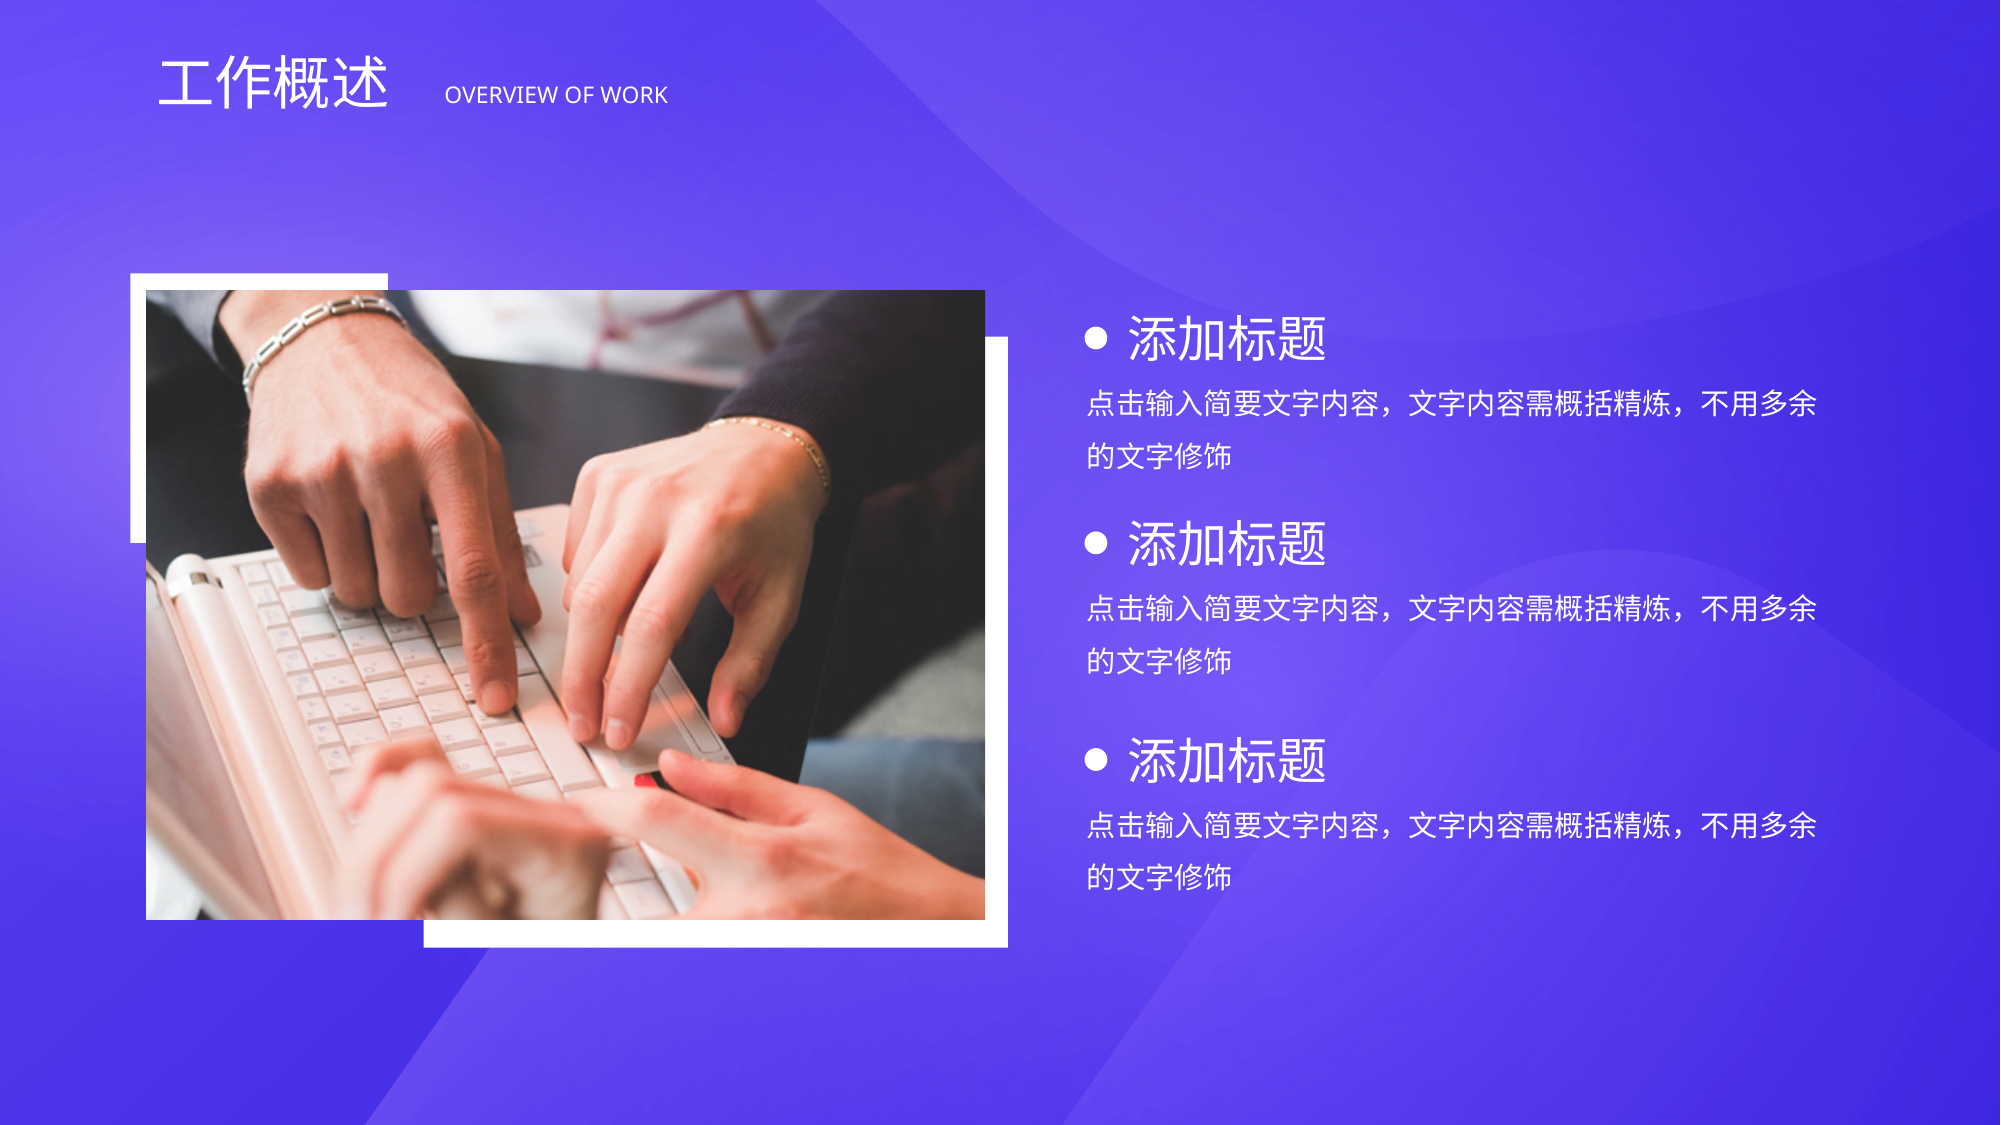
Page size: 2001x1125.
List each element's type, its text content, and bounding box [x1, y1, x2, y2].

text_box [423, 336, 1009, 949]
text_box 点击输入简要文字内容，文字内容需概括精炼，不用多余的文字修饰 [1086, 573, 1845, 678]
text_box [1084, 512, 1397, 574]
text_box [1084, 307, 1397, 369]
text_box 点击输入简要文字内容，文字内容需概括精炼，不用多余的文字修饰 [1086, 789, 1845, 895]
text_box [129, 272, 389, 544]
text_box OVERVIEW OF WORK [429, 73, 722, 116]
picture [0, 0, 2000, 1125]
text_box 点击输入简要文字内容，文字内容需概括精炼，不用多余的文字修饰 [1086, 368, 1845, 474]
text_box 工作概述 [141, 39, 434, 124]
text_box [145, 290, 986, 920]
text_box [1084, 729, 1397, 790]
